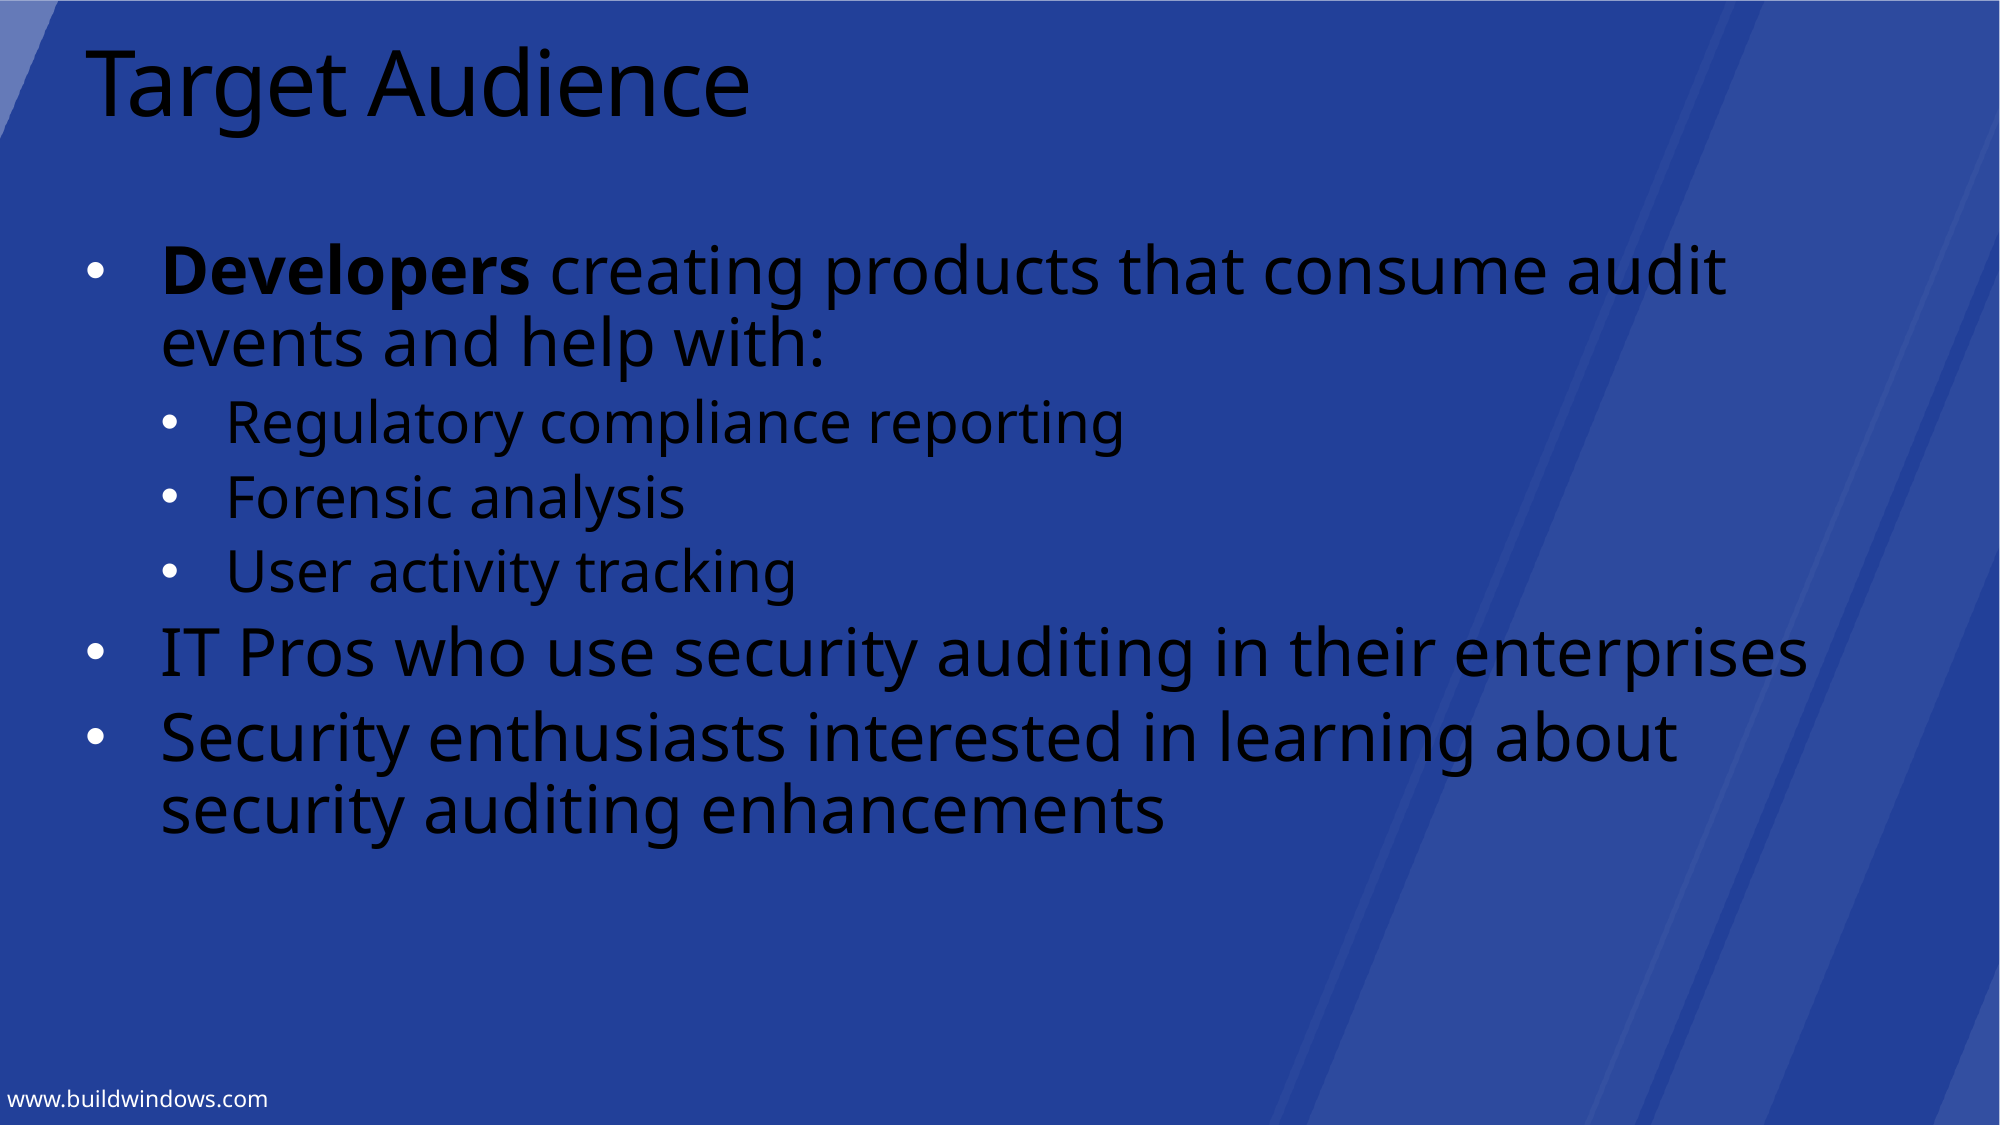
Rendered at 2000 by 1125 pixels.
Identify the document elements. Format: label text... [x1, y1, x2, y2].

picture [0, 0, 2000, 1125]
title Target Audience [85, 37, 1914, 138]
list Developers creating products that consume audit events and help with: Regulatory compliance reporting Forensic analysis User activity tracking IT Pros who use security auditing in their enterprises Security enthusiasts interested in learning about security auditing enhancements [85, 237, 1914, 867]
